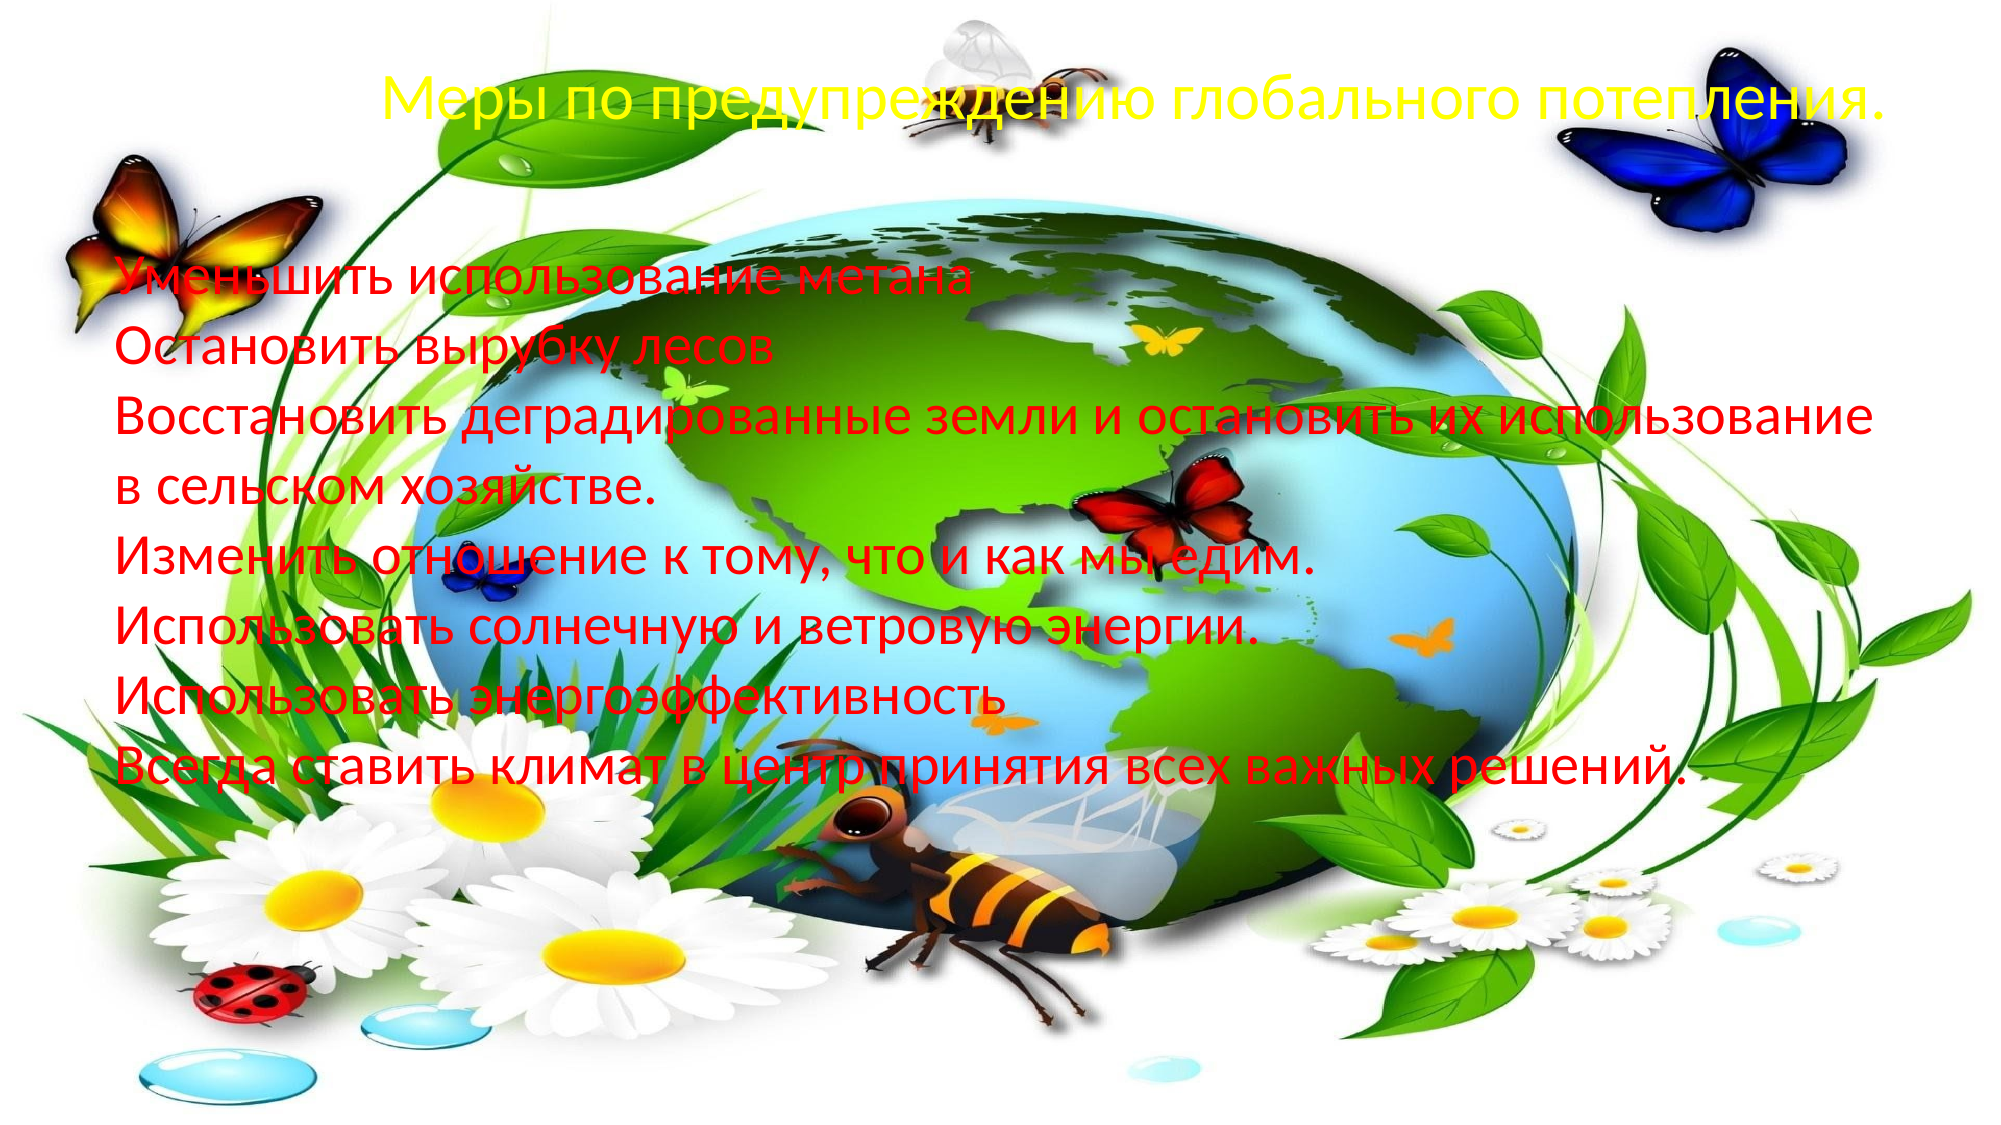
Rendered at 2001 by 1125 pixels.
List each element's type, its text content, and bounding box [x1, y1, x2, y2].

text_box Меры по предупреждению глобального потепления. [365, 45, 1903, 141]
text_box Уменьшить использование метана Остановить вырубку лесов Восстановить деградированные земли и остановить их использование в сельском хозяйстве. Изменить отношение к тому, что и как мы едим. Использовать солнечную и ветровую энергии. Использовать энергоэффективность Всегда ставить климат в центр принятия всех важных решений. [100, 229, 1891, 804]
